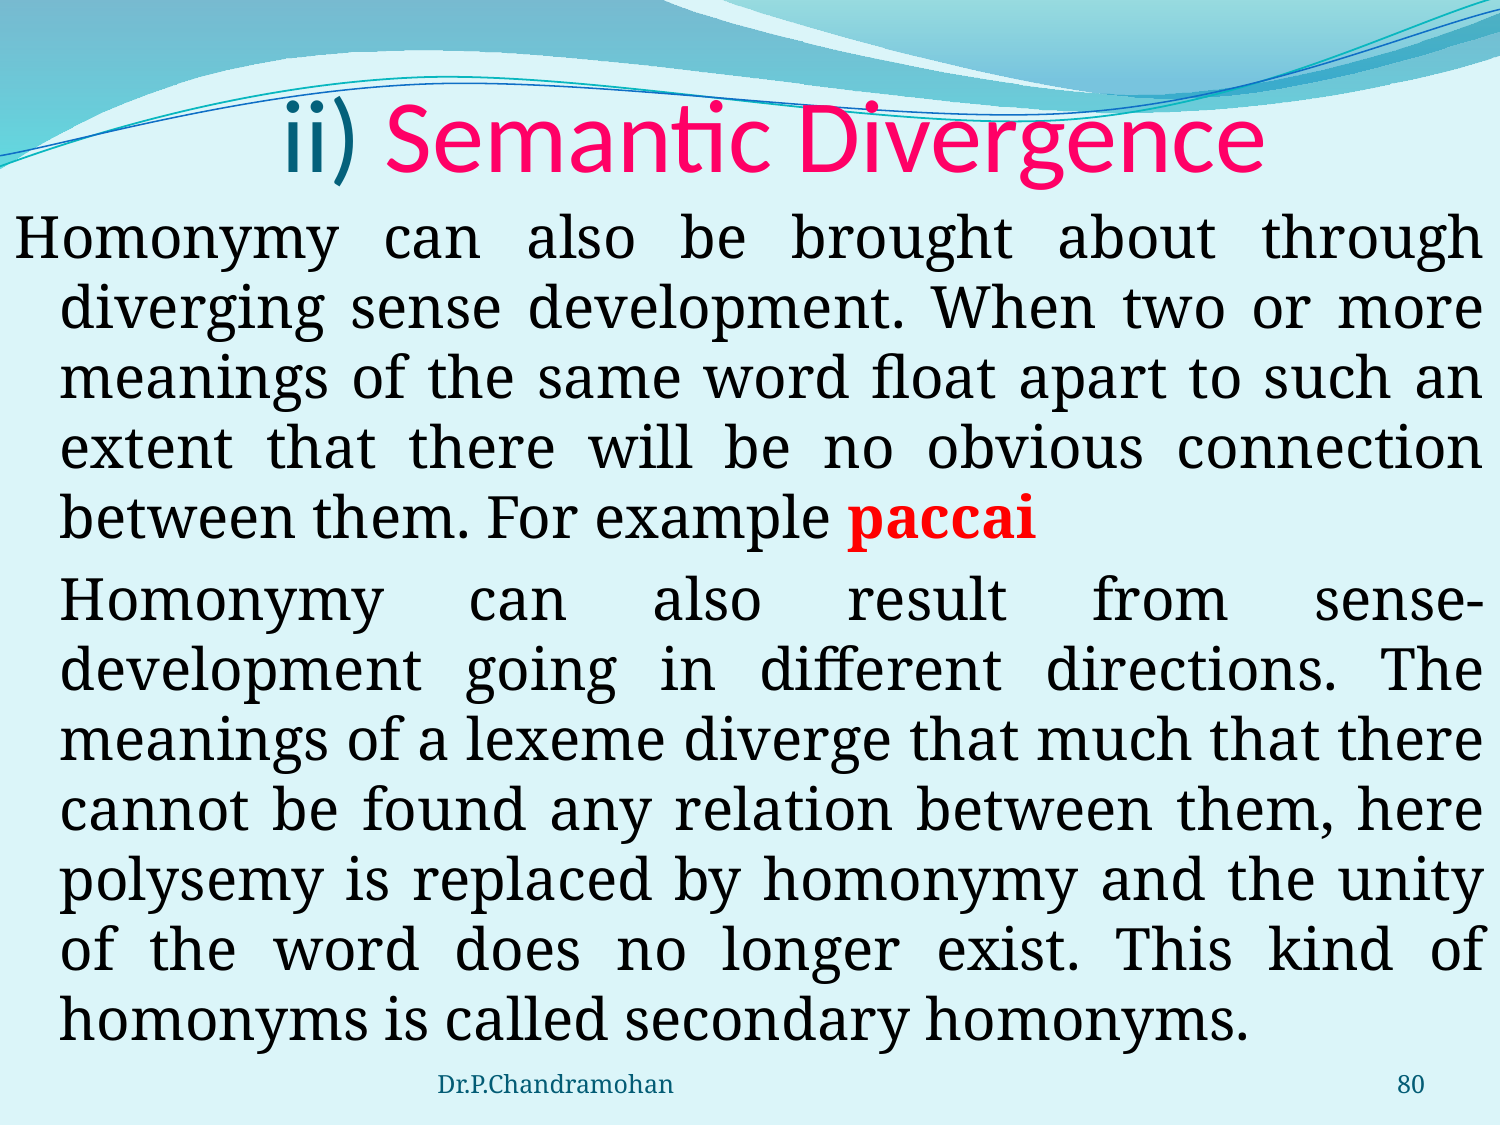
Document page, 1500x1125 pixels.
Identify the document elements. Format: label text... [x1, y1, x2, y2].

footer Dr.P.Chandramohan [437, 1042, 988, 1103]
title ii) Semantic Divergence [99, 5, 1450, 193]
list Homonymy can also be brought about through diverging sense development. When two or more meanings of the same word float apart to such an extent that there will be no obvious connection between them. For example paccai Homonymy can also result from sense-development going in different directions. The meanings of a lexeme diverge that much that there cannot be found any relation between them, here polysemy is replaced by homonymy and the unity of the word does no longer exist. This kind of homonyms is called secondary homonyms. [0, 193, 1500, 1103]
slide_number 80 [1299, 1042, 1425, 1103]
